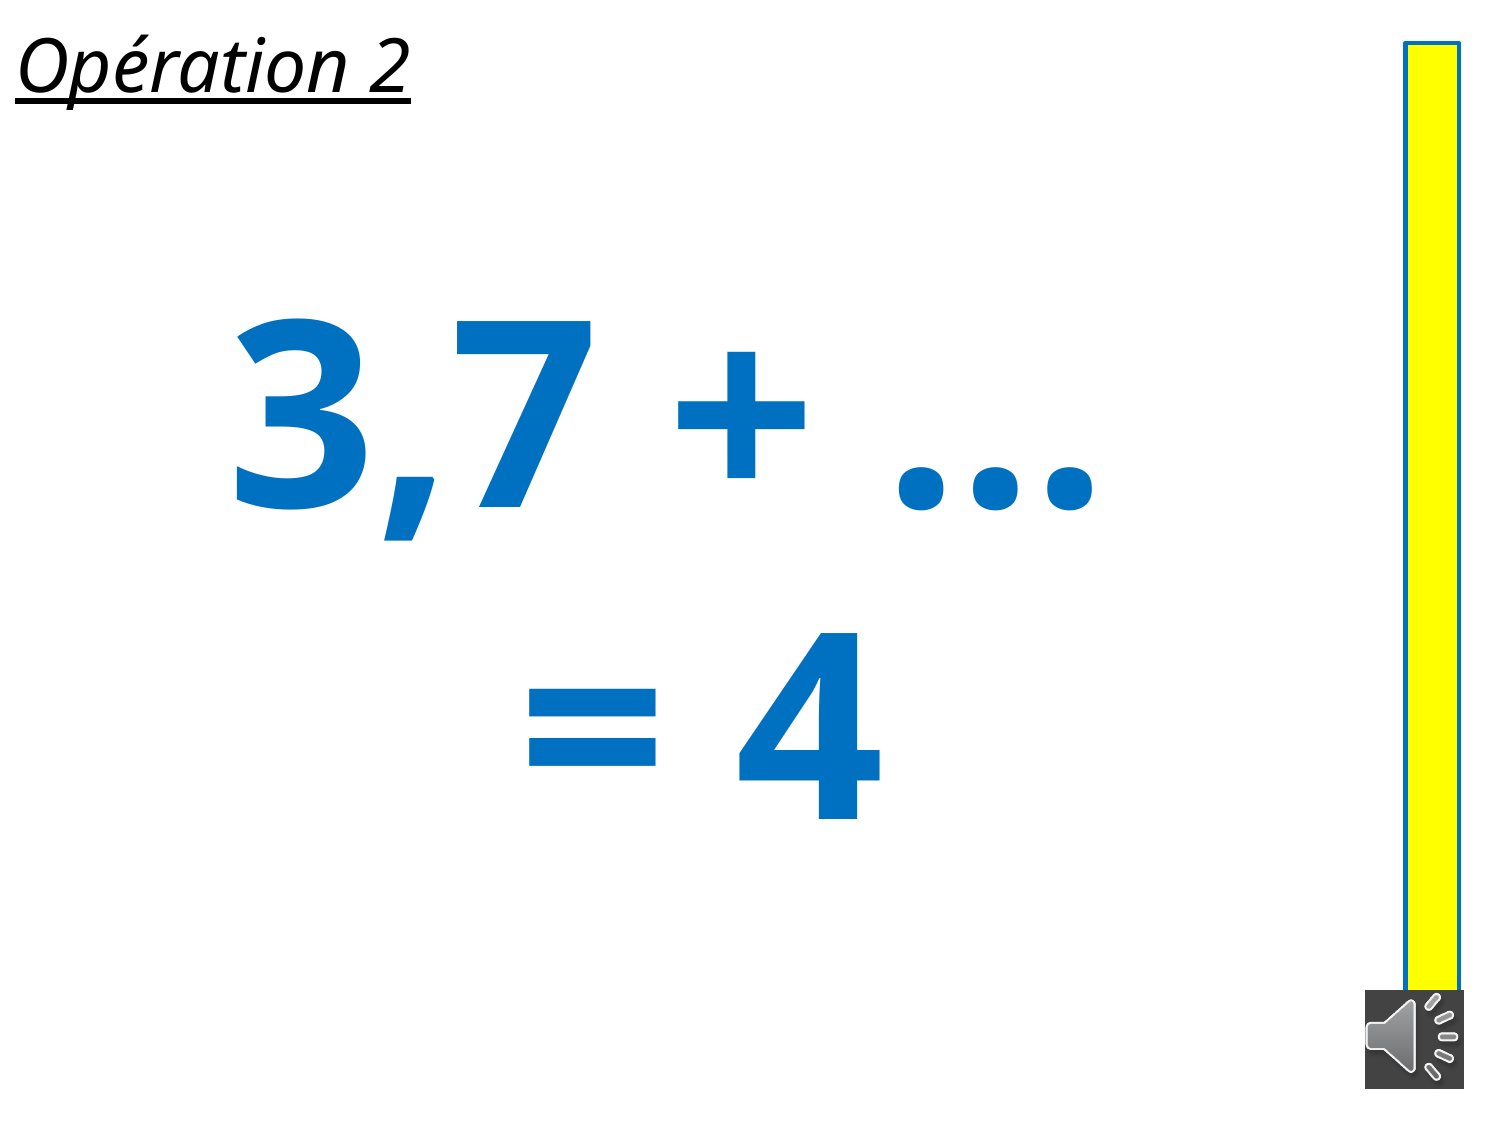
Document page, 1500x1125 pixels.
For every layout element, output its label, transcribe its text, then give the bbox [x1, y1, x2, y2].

text_box 3,7 + … = 4 [0, 239, 1403, 880]
title Opération 2 [0, 0, 502, 126]
picture [1364, 989, 1465, 1090]
text_box [1403, 41, 1461, 987]
